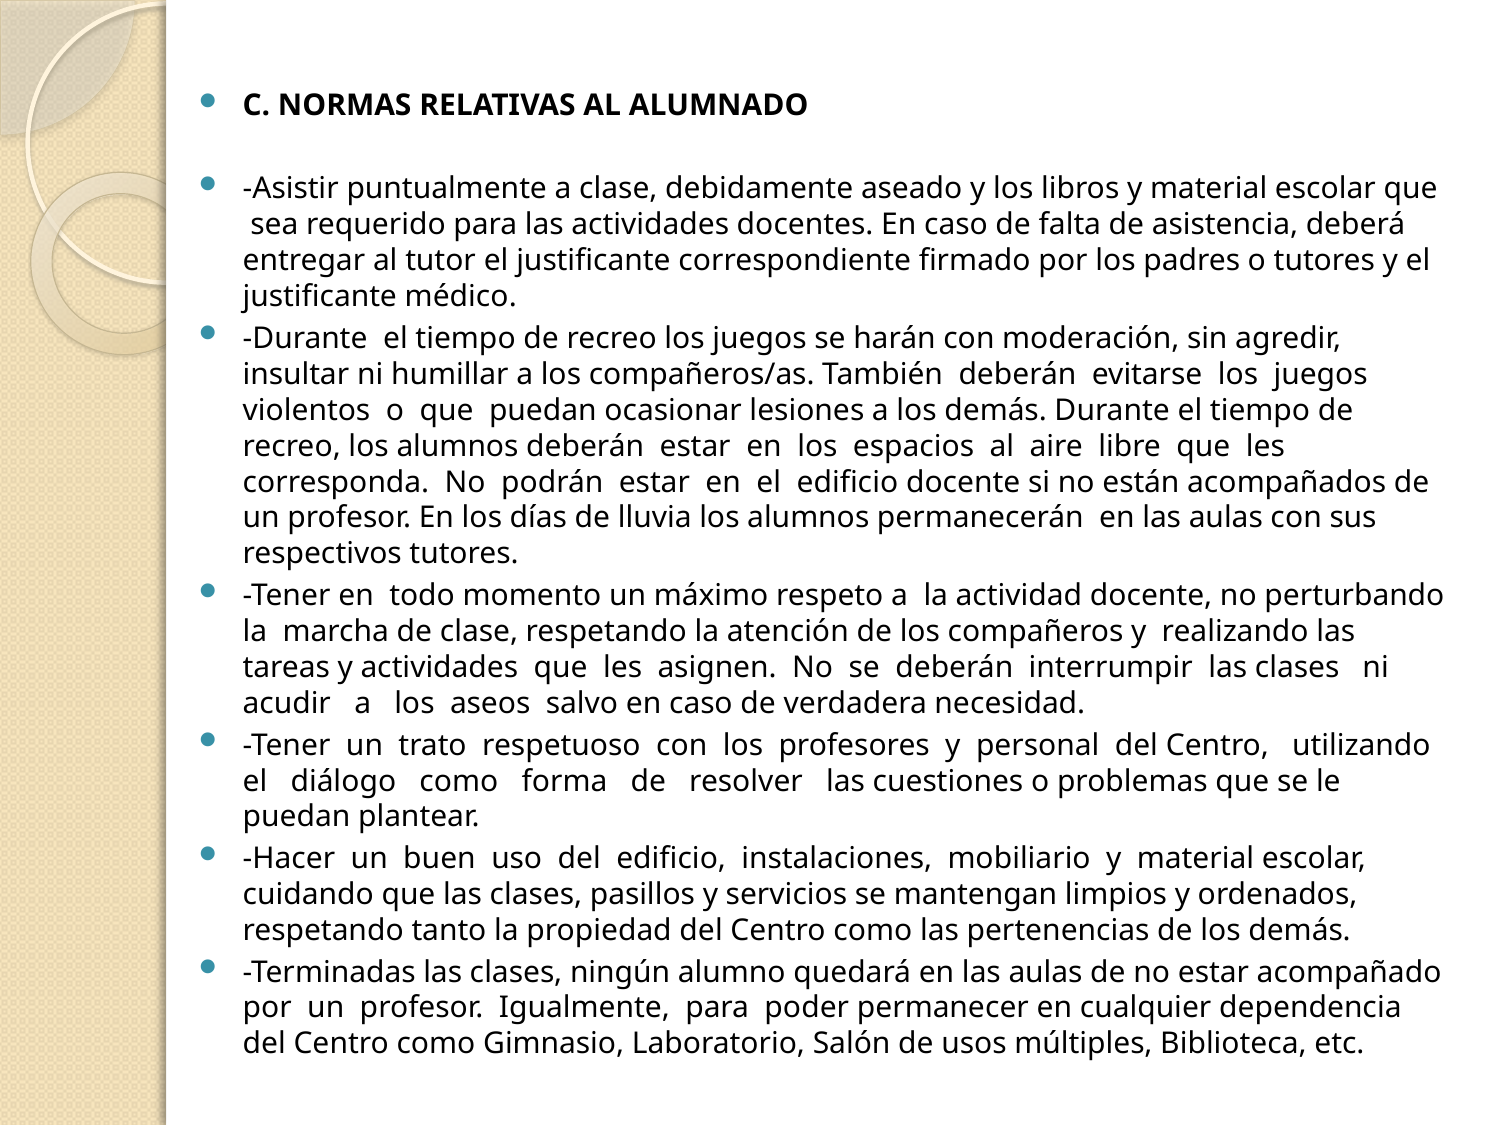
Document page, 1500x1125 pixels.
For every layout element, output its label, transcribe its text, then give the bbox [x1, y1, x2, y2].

list C. NORMAS RELATIVAS AL ALUMNADO -Asistir puntualmente a clase, debidamente aseado y los libros y material escolar que sea requerido para las actividades docentes. En caso de falta de asistencia, deberá entregar al tutor el justificante correspondiente firmado por los padres o tutores y el justificante médico. -Durante el tiempo de recreo los juegos se harán con moderación, sin agredir, insultar ni humillar a los compañeros/as. También deberán evitarse los juegos violentos o que puedan ocasionar lesiones a los demás. Durante el tiempo de recreo, los alumnos deberán estar en los espacios al aire libre que les corresponda. No podrán estar en el edificio docente si no están acompañados de un profesor. En los días de lluvia los alumnos permanecerán en las aulas con sus respectivos tutores. -Tener en todo momento un máximo respeto a la actividad docente, no perturbando la marcha de clase, respetando la atención de los compañeros y realizando las tareas y actividades que les asignen. No se deberán interrumpir las clases ni acudir a los aseos salvo en caso de verdadera necesidad. -Tener un trato respetuoso con los profesores y personal del Centro, utilizando el diálogo como forma de resolver las cuestiones o problemas que se le puedan plantear. -Hacer un buen uso del edificio, instalaciones, mobiliario y material escolar, cuidando que las clases, pasillos y servicios se mantengan limpios y ordenados, respetando tanto la propiedad del Centro como las pertenencias de los demás. -Terminadas las clases, ningún alumno quedará en las aulas de no estar acompañado por un profesor. Igualmente, para poder permanecer en cualquier dependencia del Centro como Gimnasio, Laboratorio, Salón de usos múltiples, Biblioteca, etc. [171, 78, 1466, 1071]
